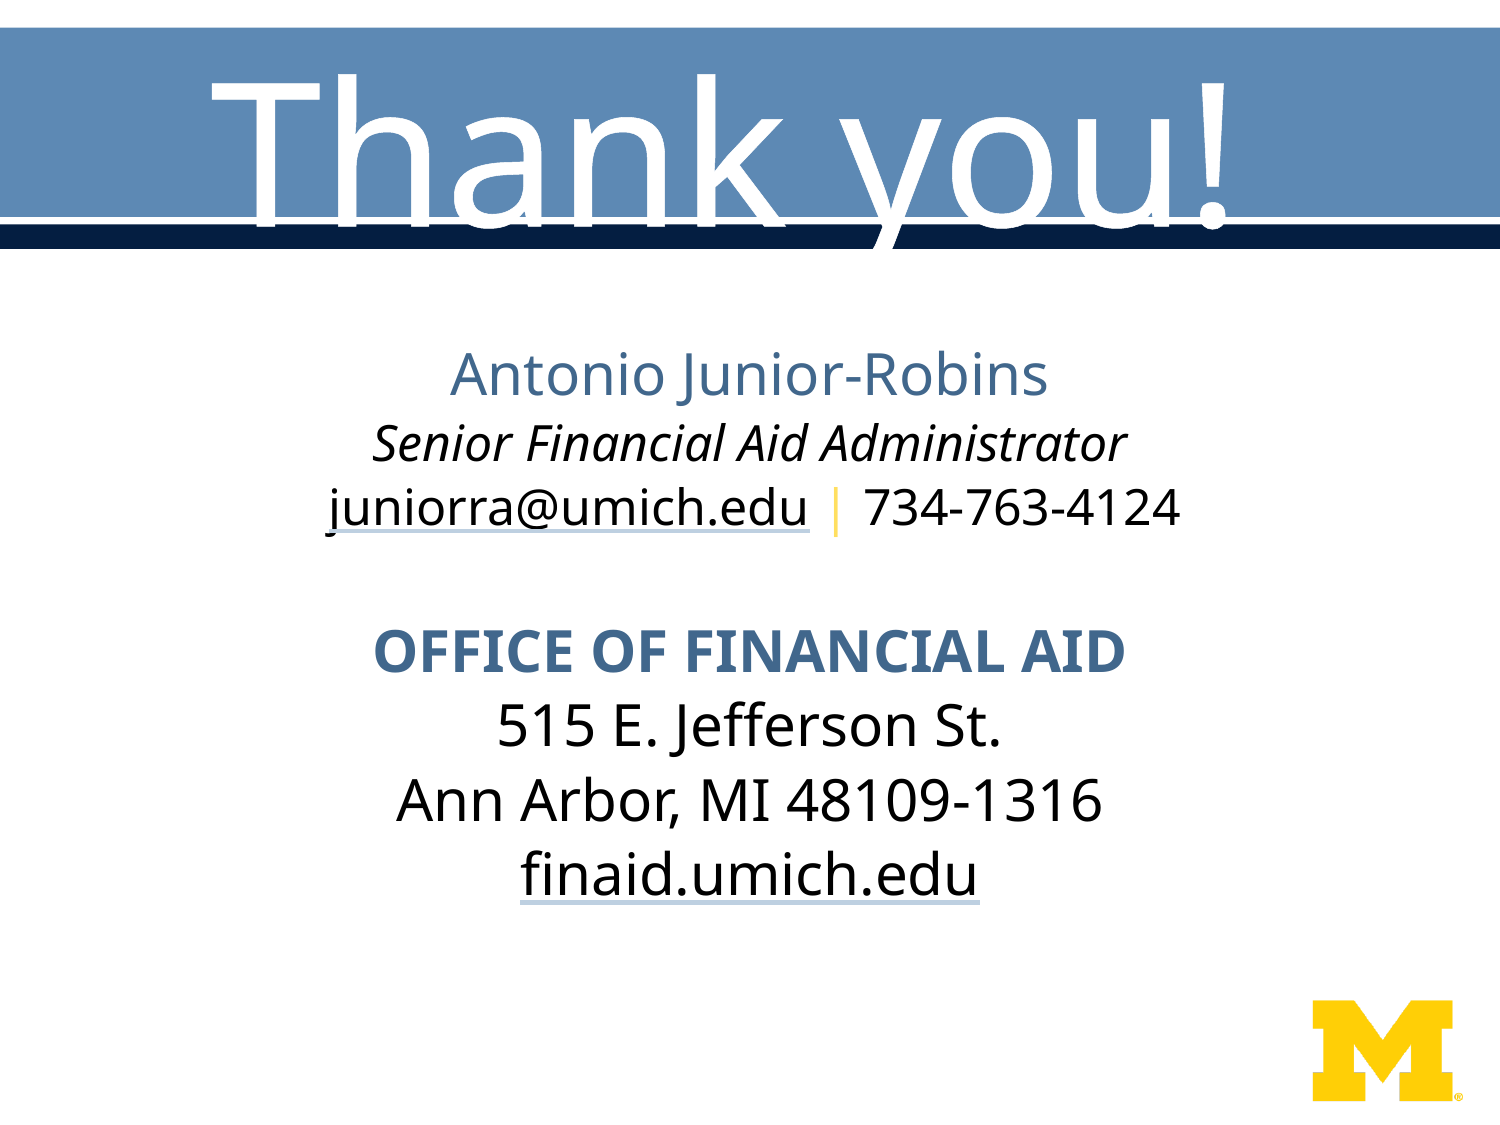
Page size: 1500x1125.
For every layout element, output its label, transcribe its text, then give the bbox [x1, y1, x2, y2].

list Antonio Junior-Robins Senior Financial Aid Administrator juniorra@umich.edu | 734-763-4124 Office of Financial Aid 515 E. Jefferson St. Ann Arbor, MI 48109-1316 finaid.umich.edu [75, 337, 1425, 1005]
picture [1312, 999, 1463, 1102]
title Thank you! [50, 55, 1400, 238]
